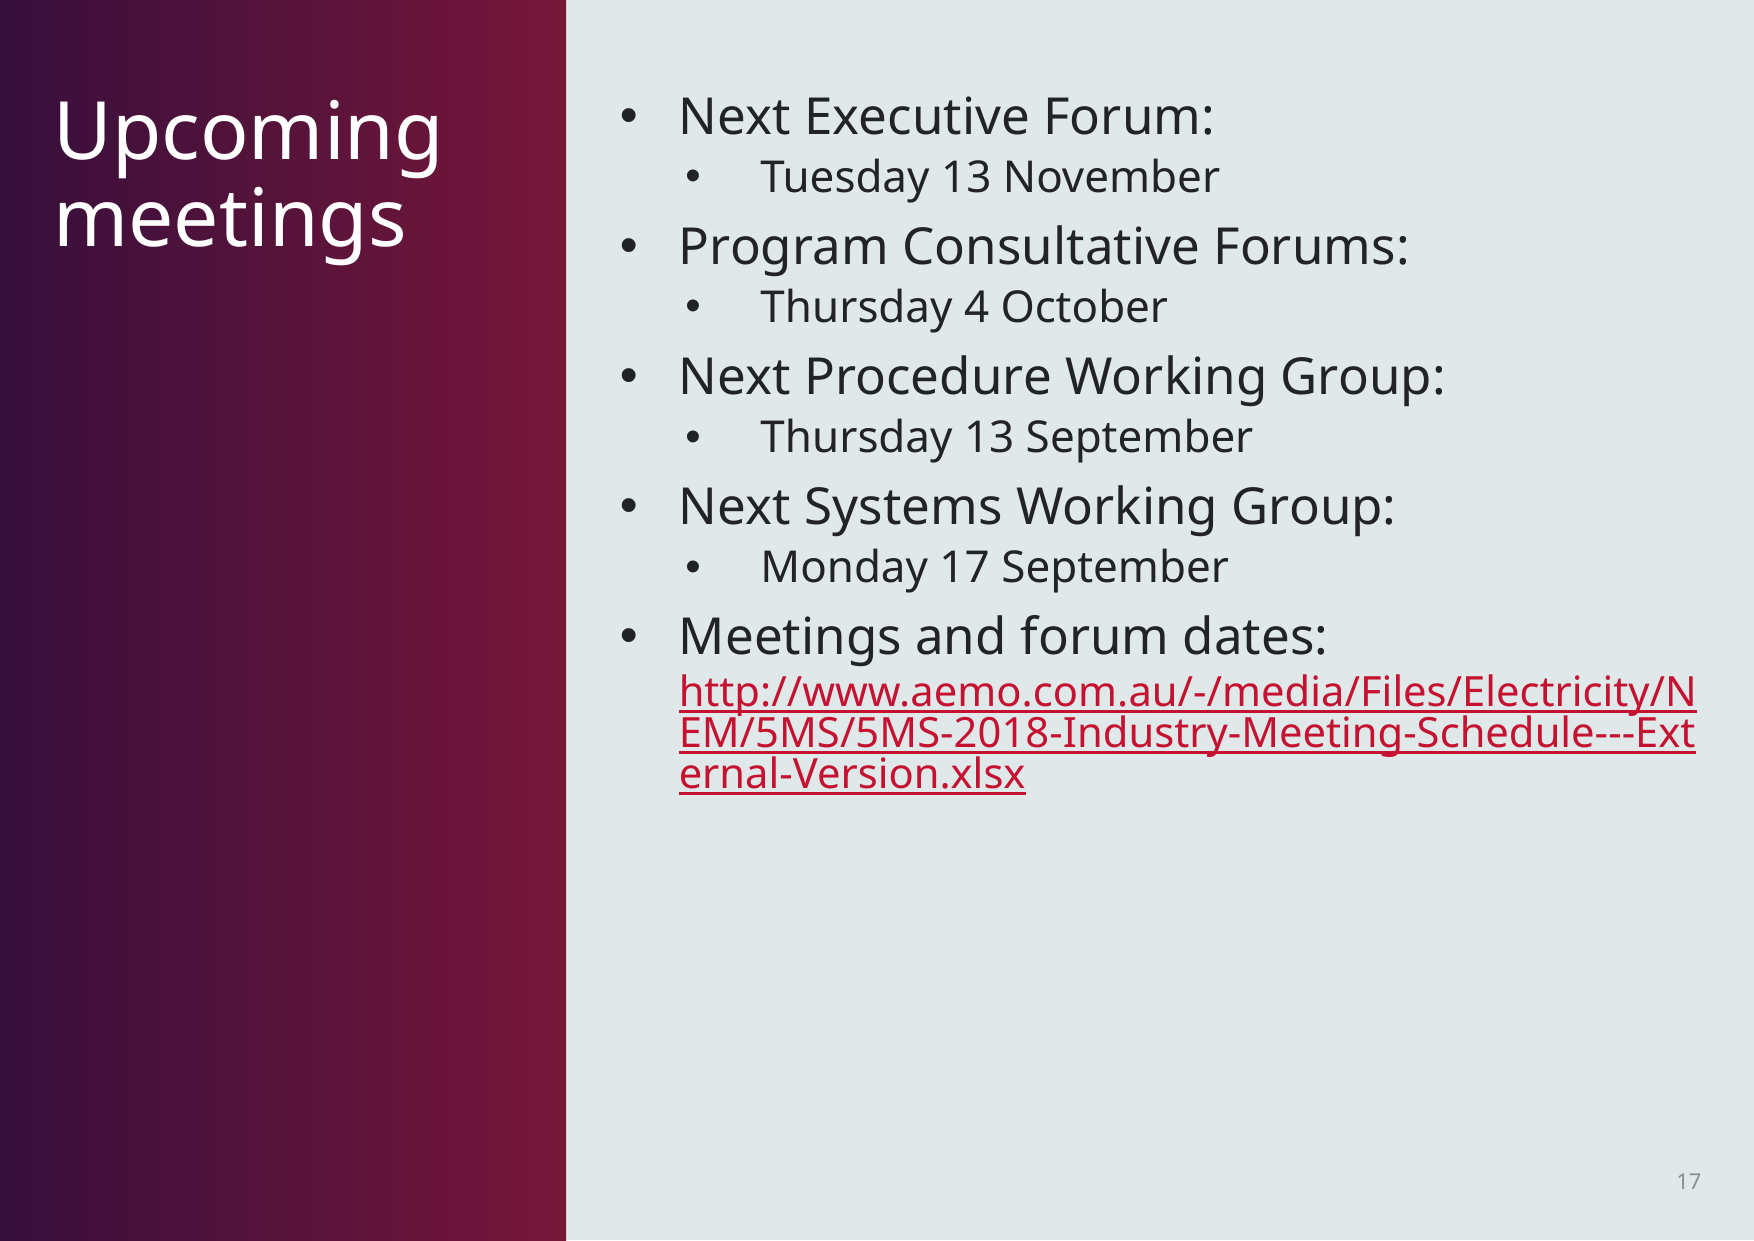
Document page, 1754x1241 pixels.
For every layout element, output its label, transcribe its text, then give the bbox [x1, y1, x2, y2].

title Upcoming meetings [38, 82, 516, 323]
list Next Executive Forum: Tuesday 13 November Program Consultative Forums: Thursday 4 October Next Procedure Working Group: Thursday 13 September Next Systems Working Group: Monday 17 September Meetings and forum dates: http://www.aemo.com.au/-/media/Files/Electricity/NEM/5MS/5MS-2018-Industry-Meeting-Schedule---External-Version.xlsx [604, 82, 1717, 1101]
slide_number 17 [1633, 1149, 1717, 1216]
